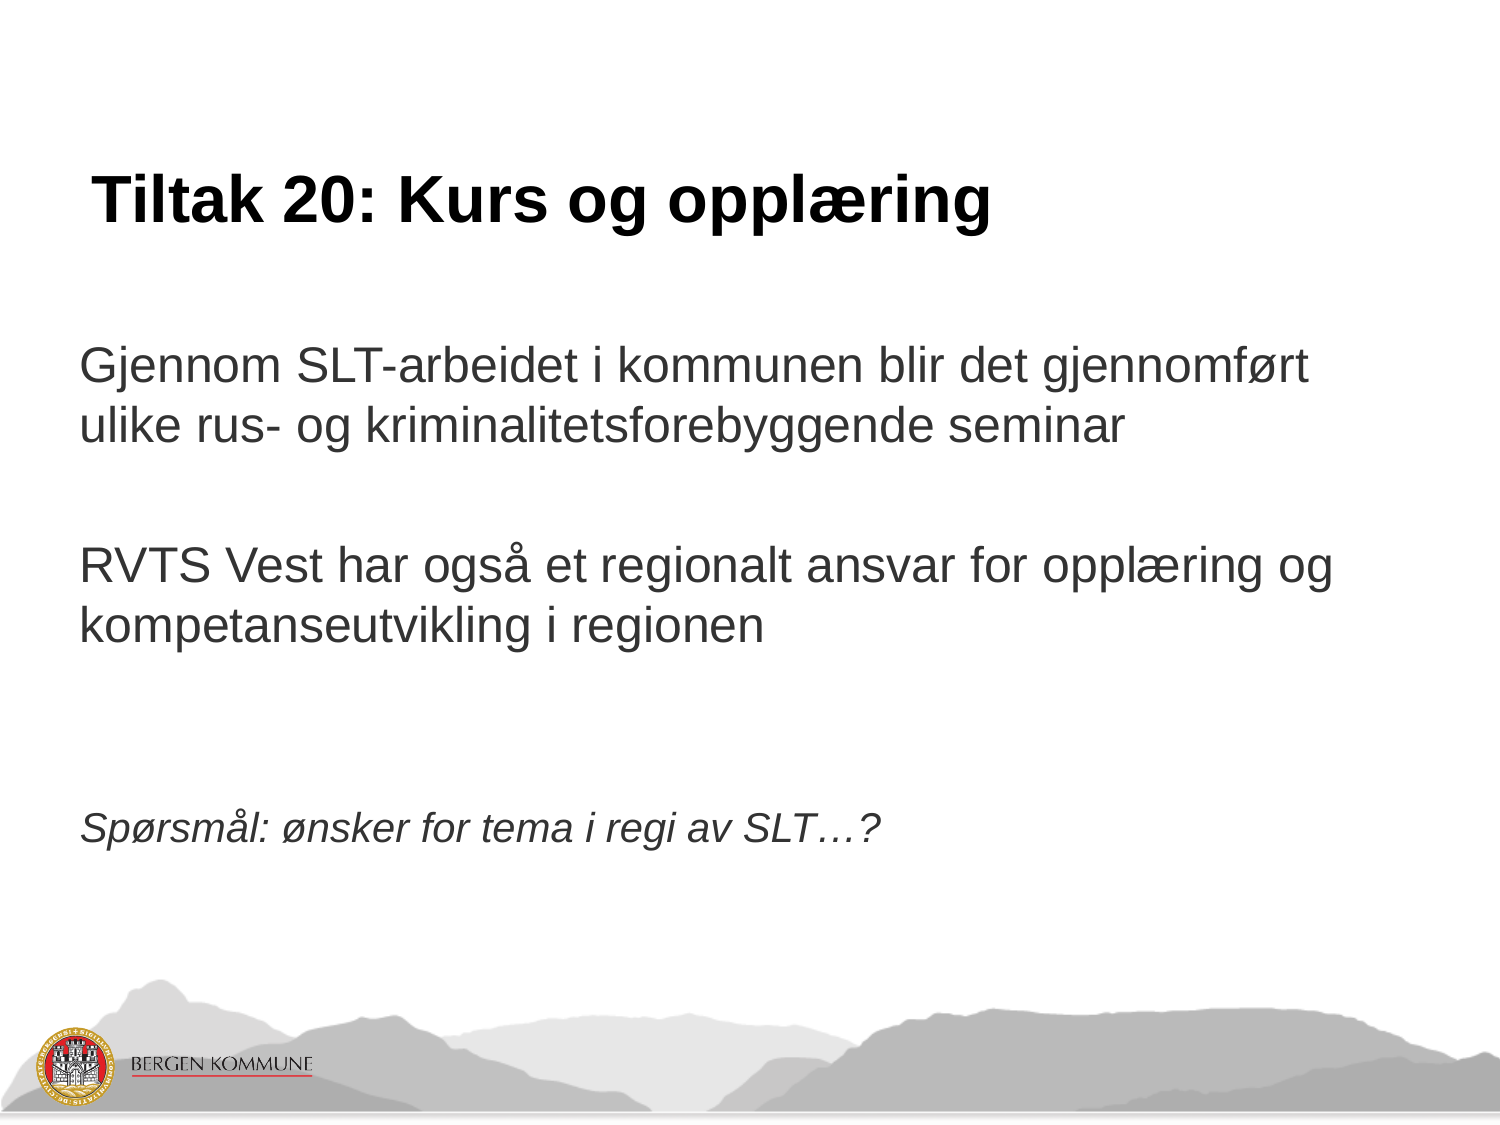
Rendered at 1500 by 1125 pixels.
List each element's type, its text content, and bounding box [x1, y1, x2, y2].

list Gjennom SLT-arbeidet i kommunen blir det gjennomført ulike rus- og kriminalitetsforebyggende seminar RVTS Vest har også et regionalt ansvar for opplæring og kompetanseutvikling i regionen Spørsmål: ønsker for tema i regi av SLT…? [64, 324, 1436, 1001]
title Tiltak 20: Kurs og opplæring [76, 101, 1353, 290]
picture [0, 0, 1500, 1125]
